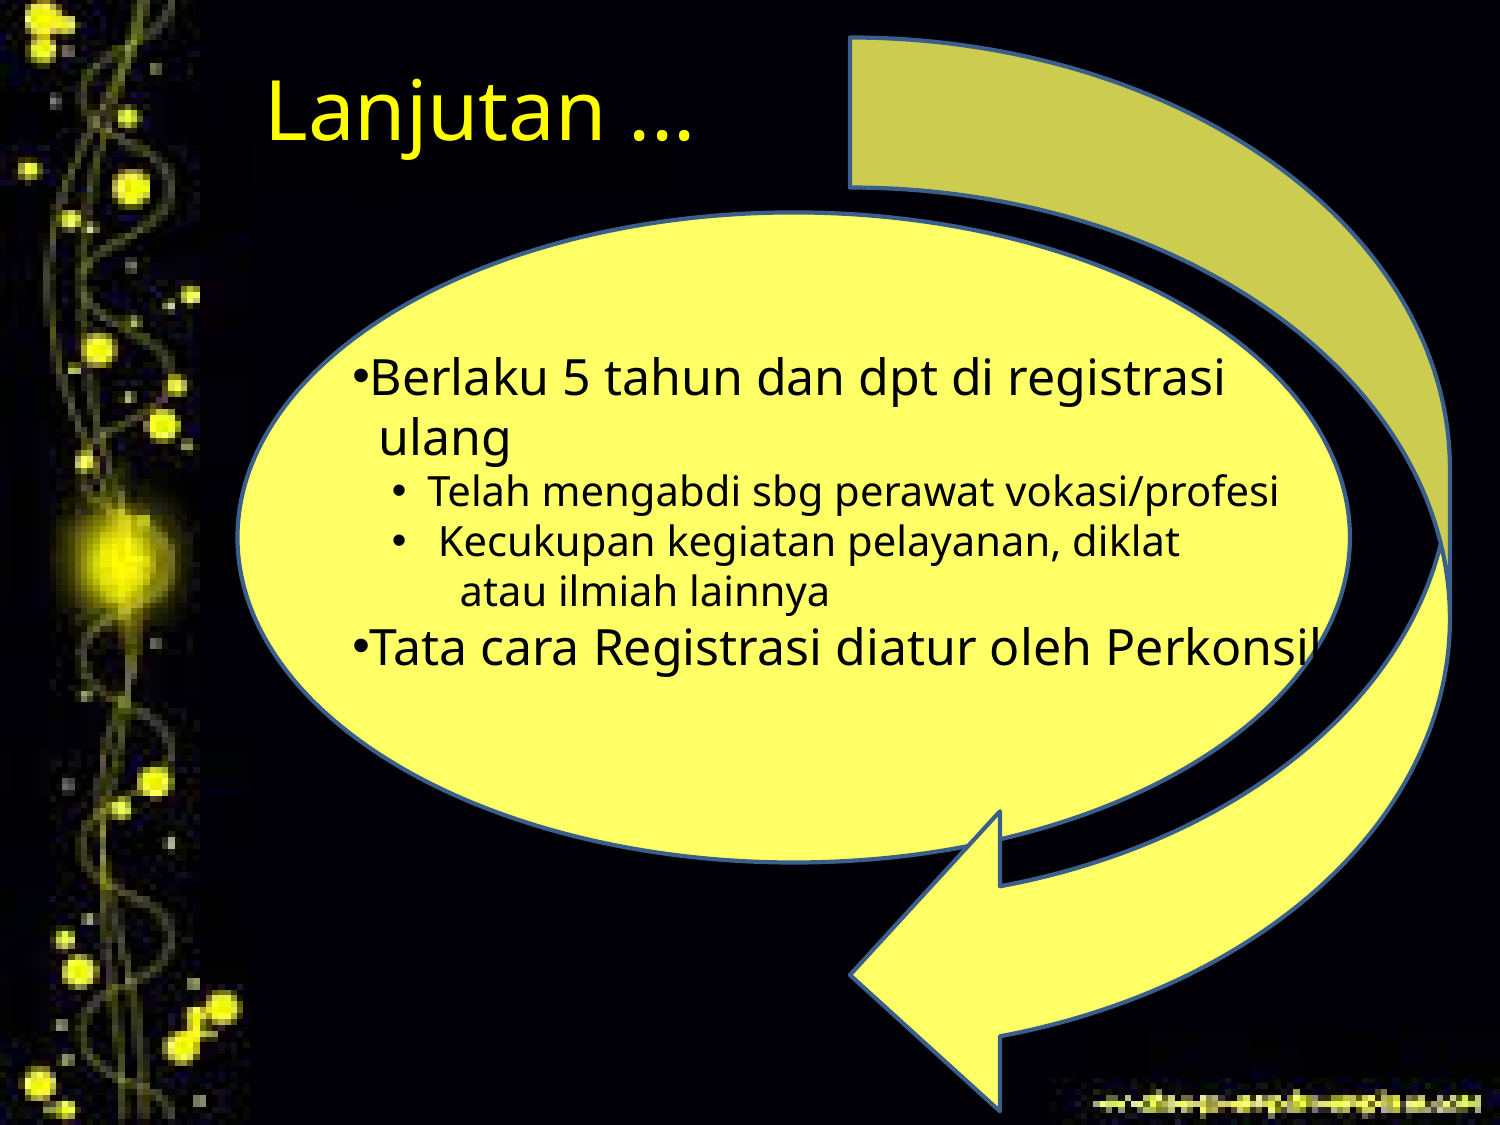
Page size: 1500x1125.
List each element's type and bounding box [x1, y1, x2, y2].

list [0, 0, 1500, 1125]
